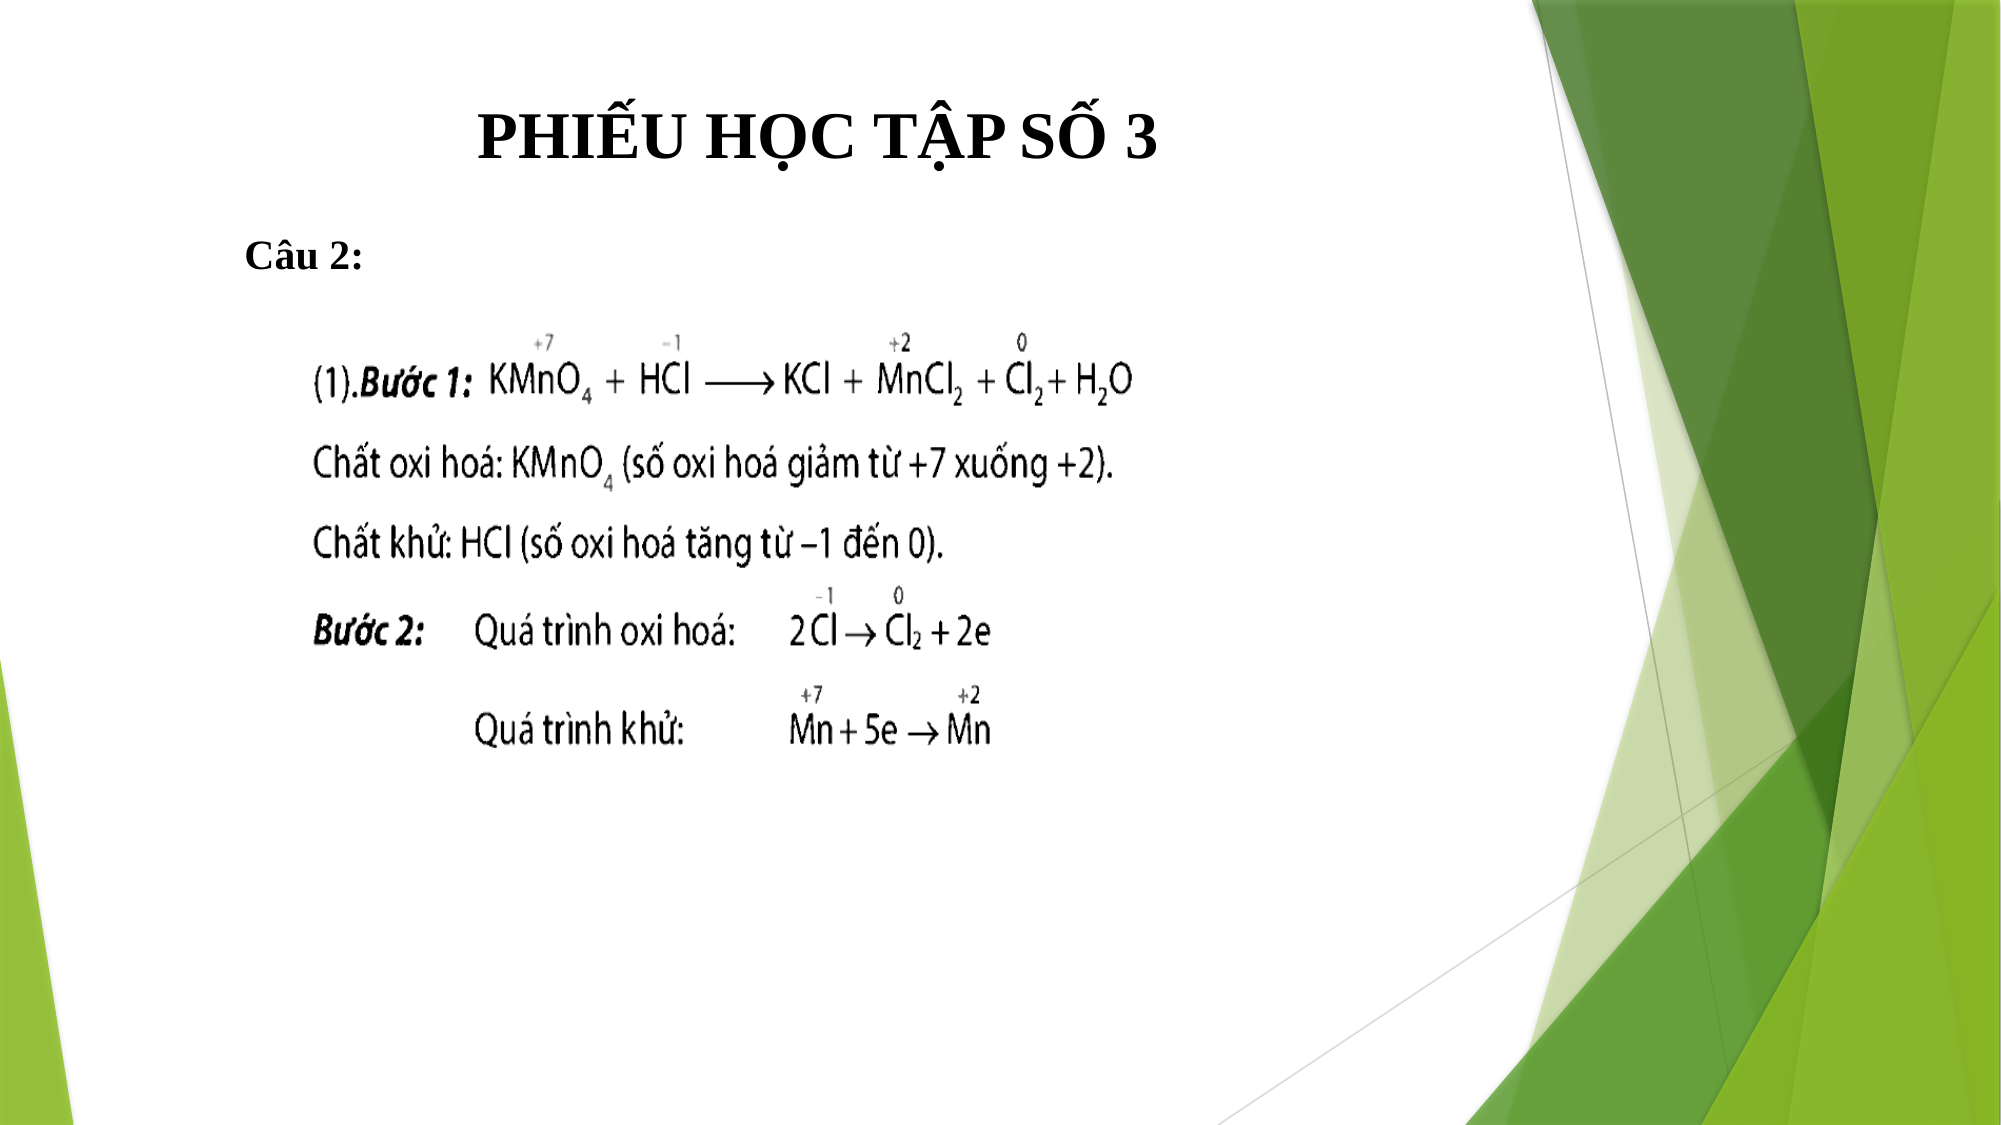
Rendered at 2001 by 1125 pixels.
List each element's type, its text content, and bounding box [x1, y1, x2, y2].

text_box Câu 2: [229, 216, 380, 285]
picture [303, 312, 1512, 764]
text_box PHIẾU HỌC TẬP SỐ 3 [195, 84, 1620, 179]
